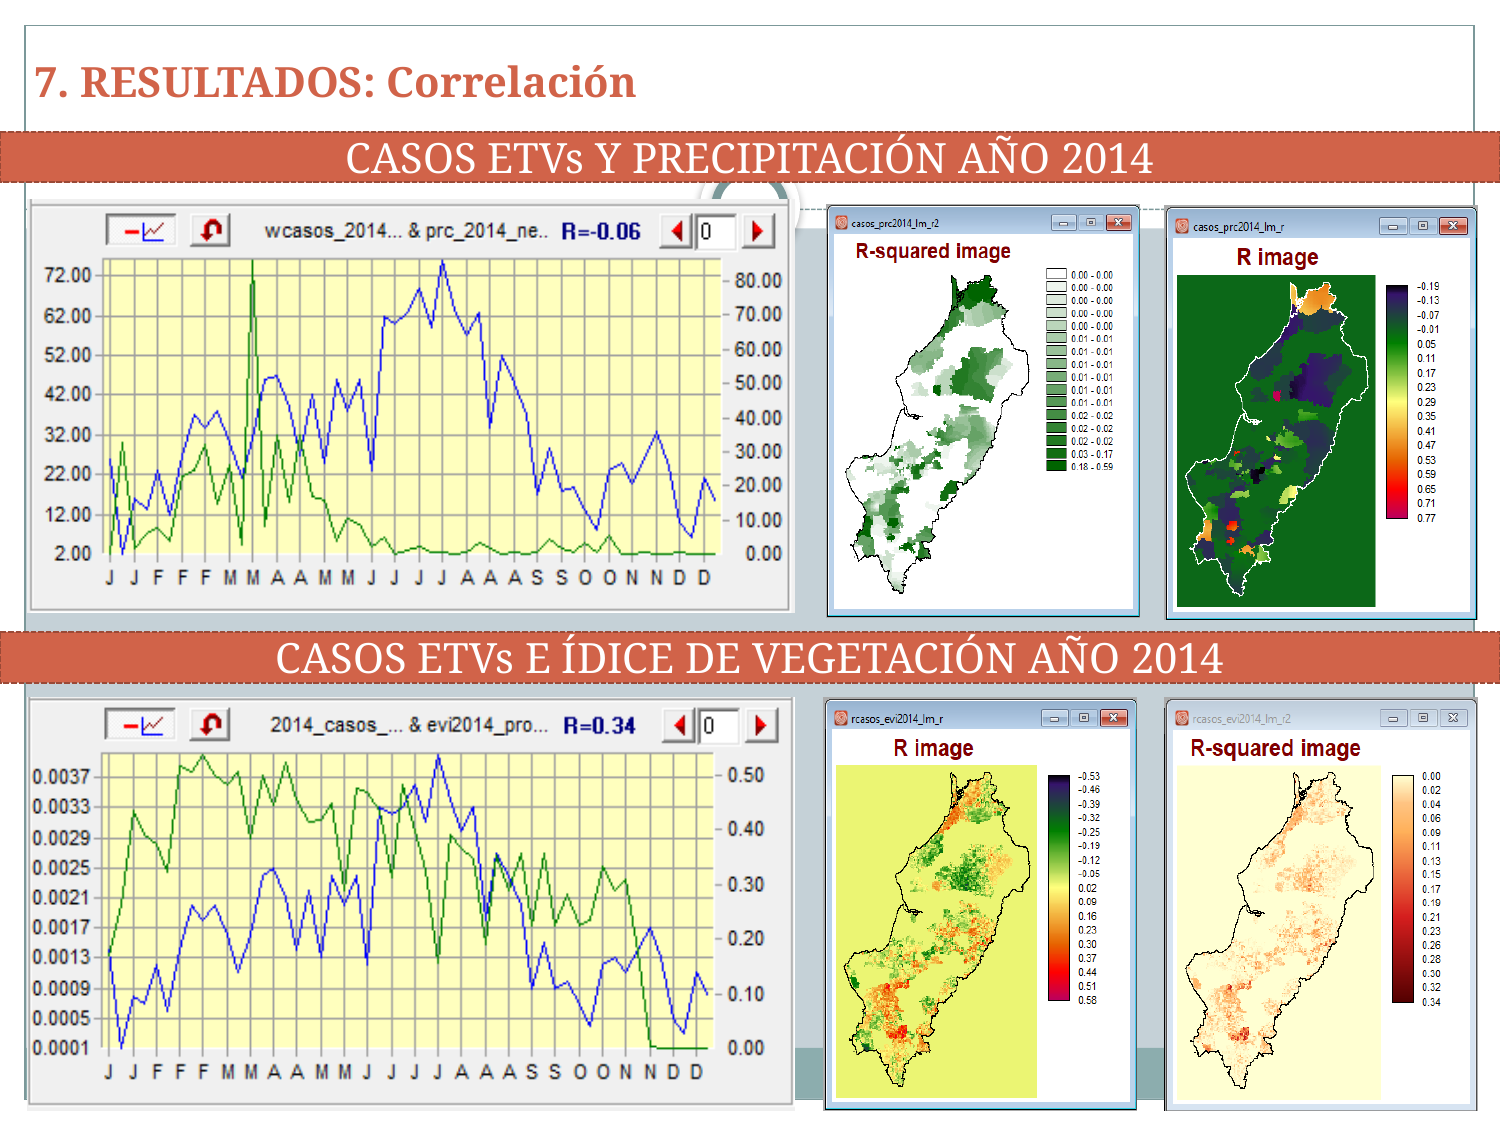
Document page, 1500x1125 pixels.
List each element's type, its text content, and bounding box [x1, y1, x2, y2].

text_box CASOS ETVs E ÍDICE DE VEGETACIÓN AÑO 2014 [0, 631, 1500, 684]
picture [26, 697, 796, 1112]
picture [826, 204, 1140, 619]
text_box CASOS ETVs Y PRECIPITACIÓN AÑO 2014 [0, 131, 1500, 183]
picture [1164, 697, 1478, 1112]
picture [823, 697, 1137, 1112]
picture [1164, 205, 1478, 620]
text_box 7. RESULTADOS: Correlación [19, 40, 1295, 128]
picture [26, 199, 796, 613]
